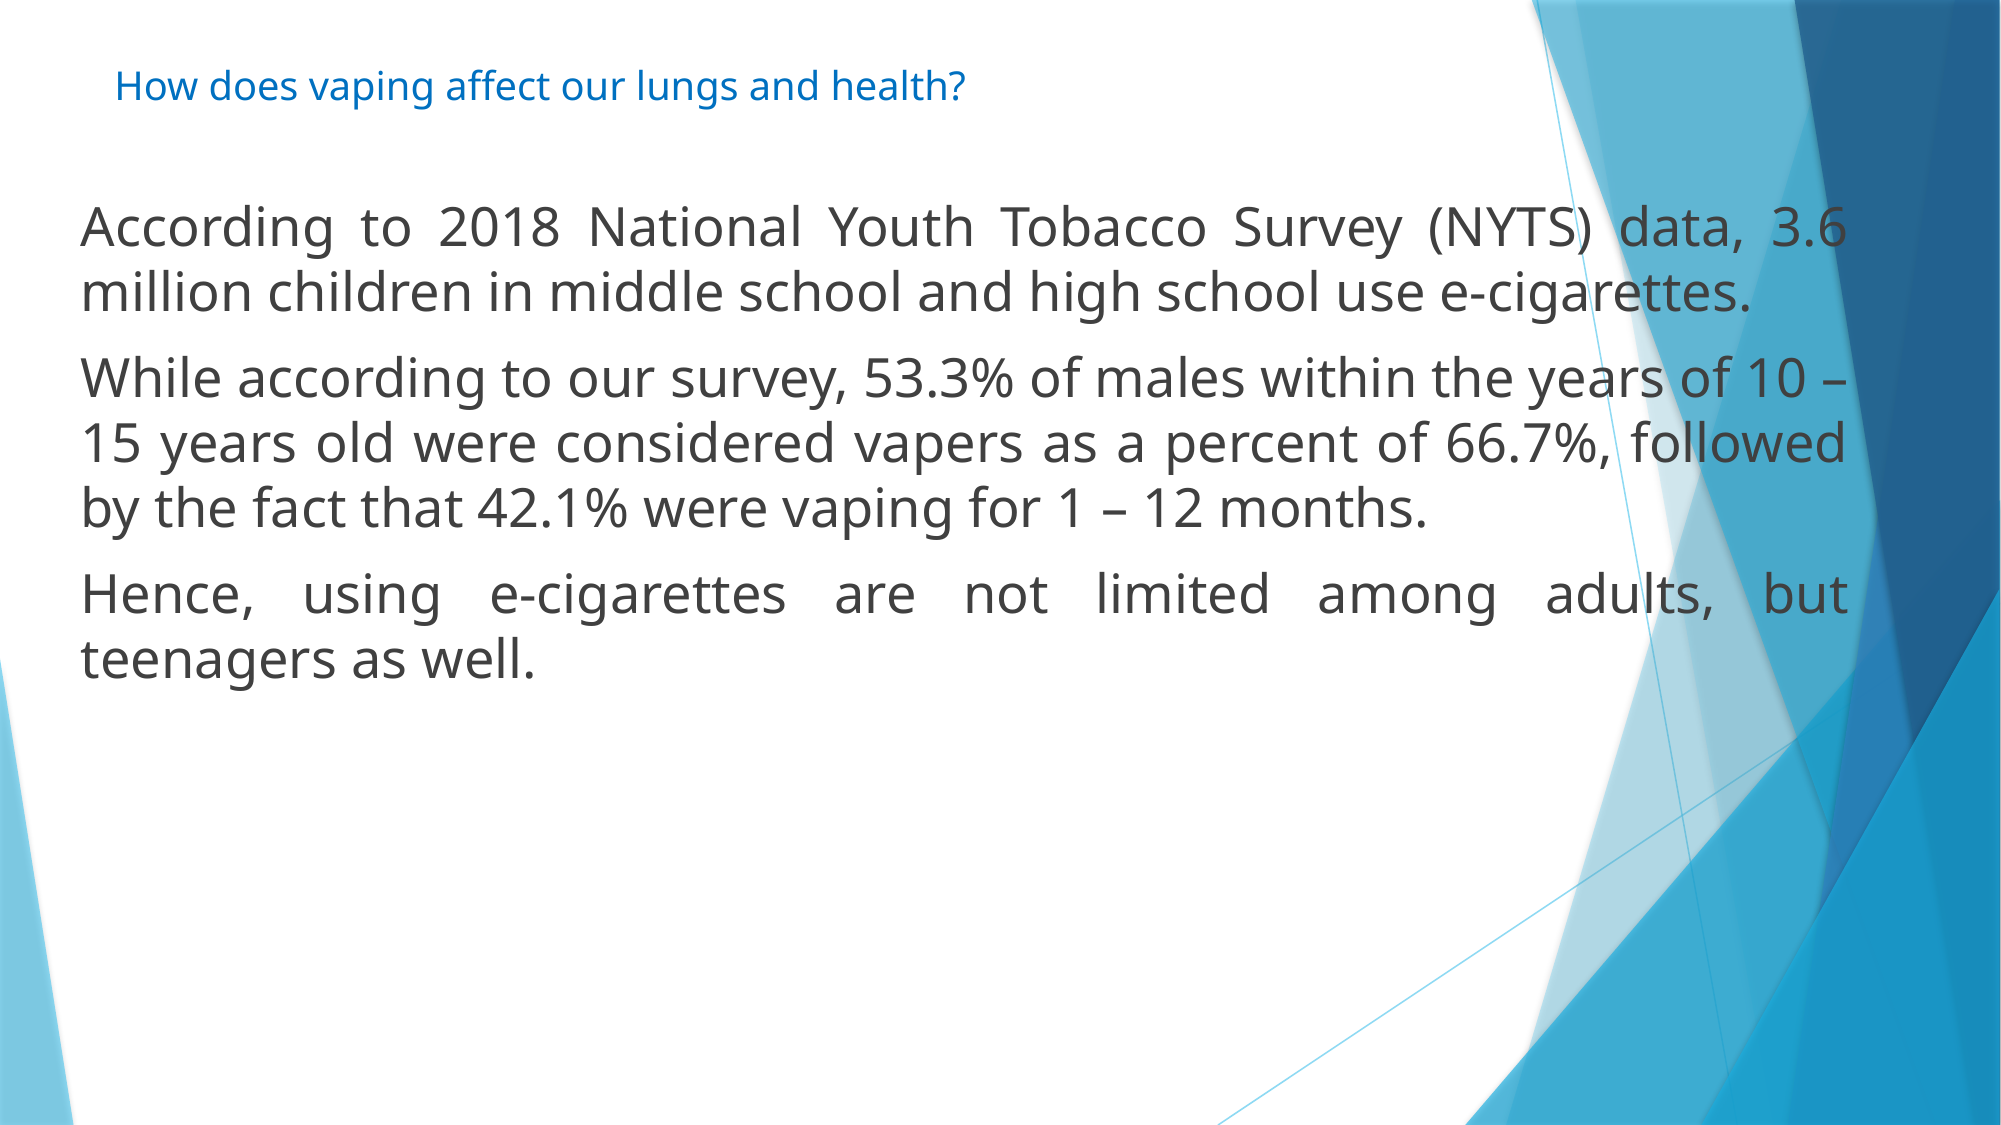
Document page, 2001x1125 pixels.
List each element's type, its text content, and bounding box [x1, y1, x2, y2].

title How does vaping affect our lungs and health? [99, 52, 1667, 165]
list According to 2018 National Youth Tobacco Survey (NYTS) data, 3.6 million children in middle school and high school use e-cigarettes. While according to our survey, 53.3% of males within the years of 10 – 15 years old were considered vapers as a percent of 66.7%, followed by the fact that 42.1% were vaping for 1 – 12 months. Hence, using e-cigarettes are not limited among adults, but teenagers as well. [65, 185, 1866, 997]
